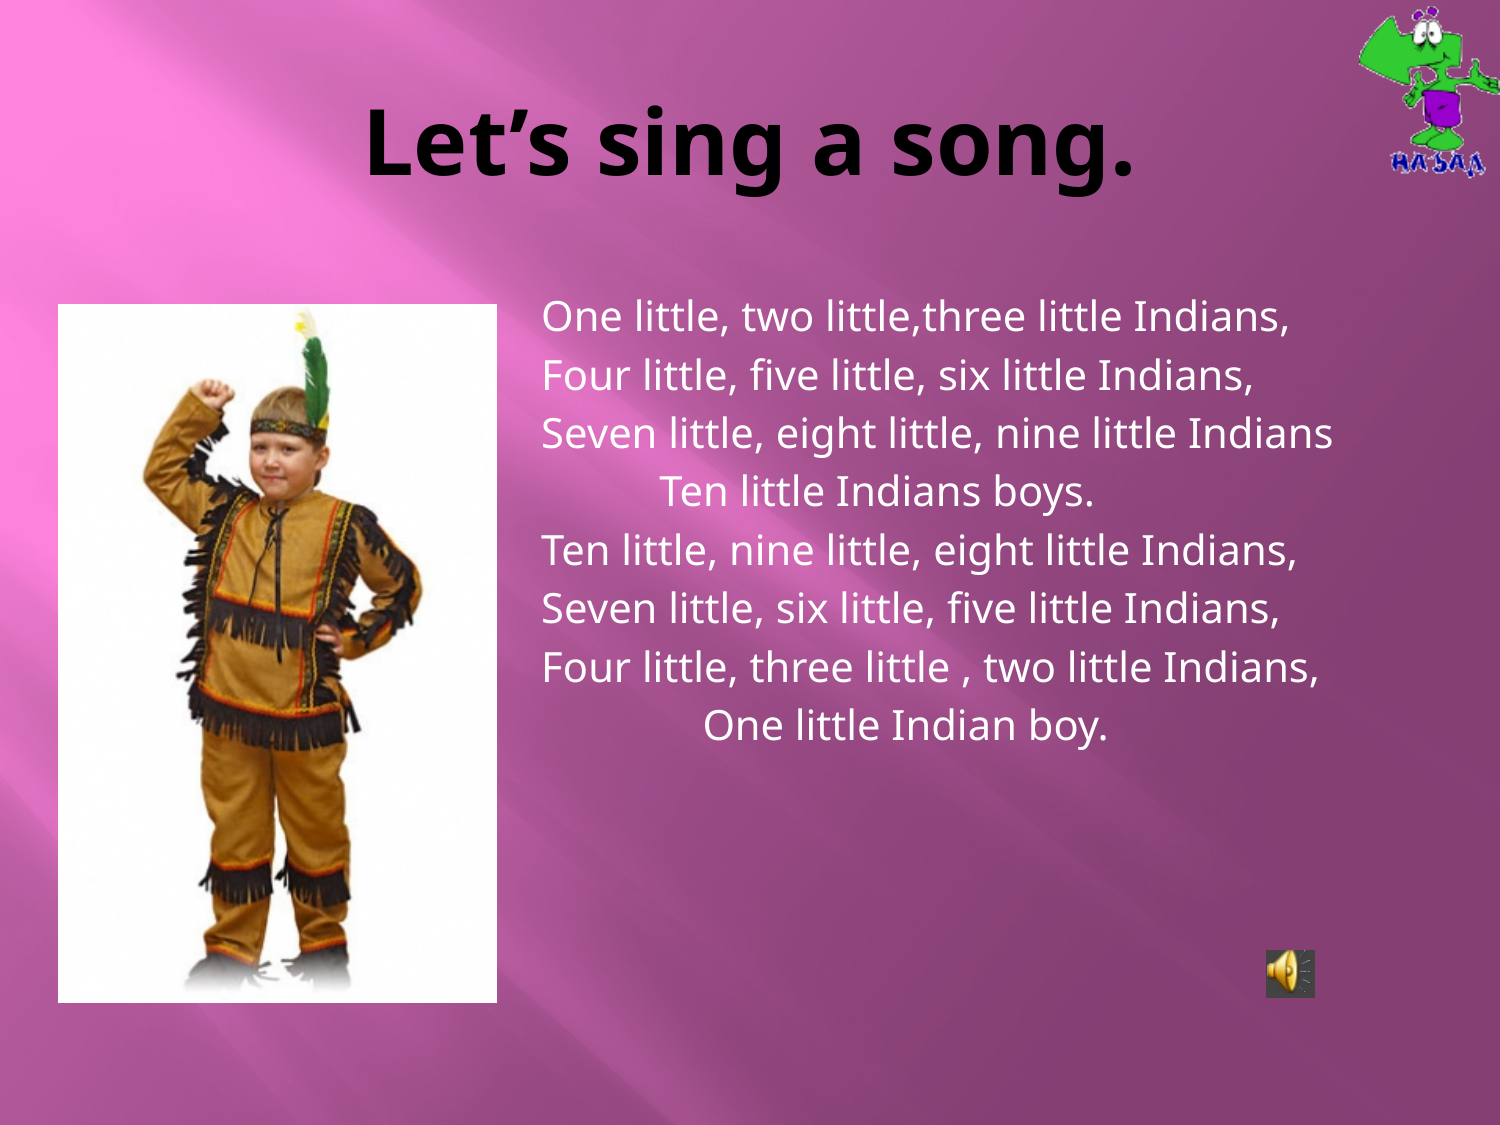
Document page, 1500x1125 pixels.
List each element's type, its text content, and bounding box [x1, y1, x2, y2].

title Let’s sing a song. [75, 45, 1425, 233]
picture [1359, 0, 1500, 180]
list One little, two little,three little Indians, Four little, five little, six little Indians, Seven little, eight little, nine little Indians Ten little Indians boys. Ten little, nine little, eight little Indians, Seven little, six little, five little Indians, Four little, three little , two little Indians, One little Indian boy. [503, 282, 1425, 1025]
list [58, 304, 497, 1004]
picture [1265, 948, 1316, 1000]
